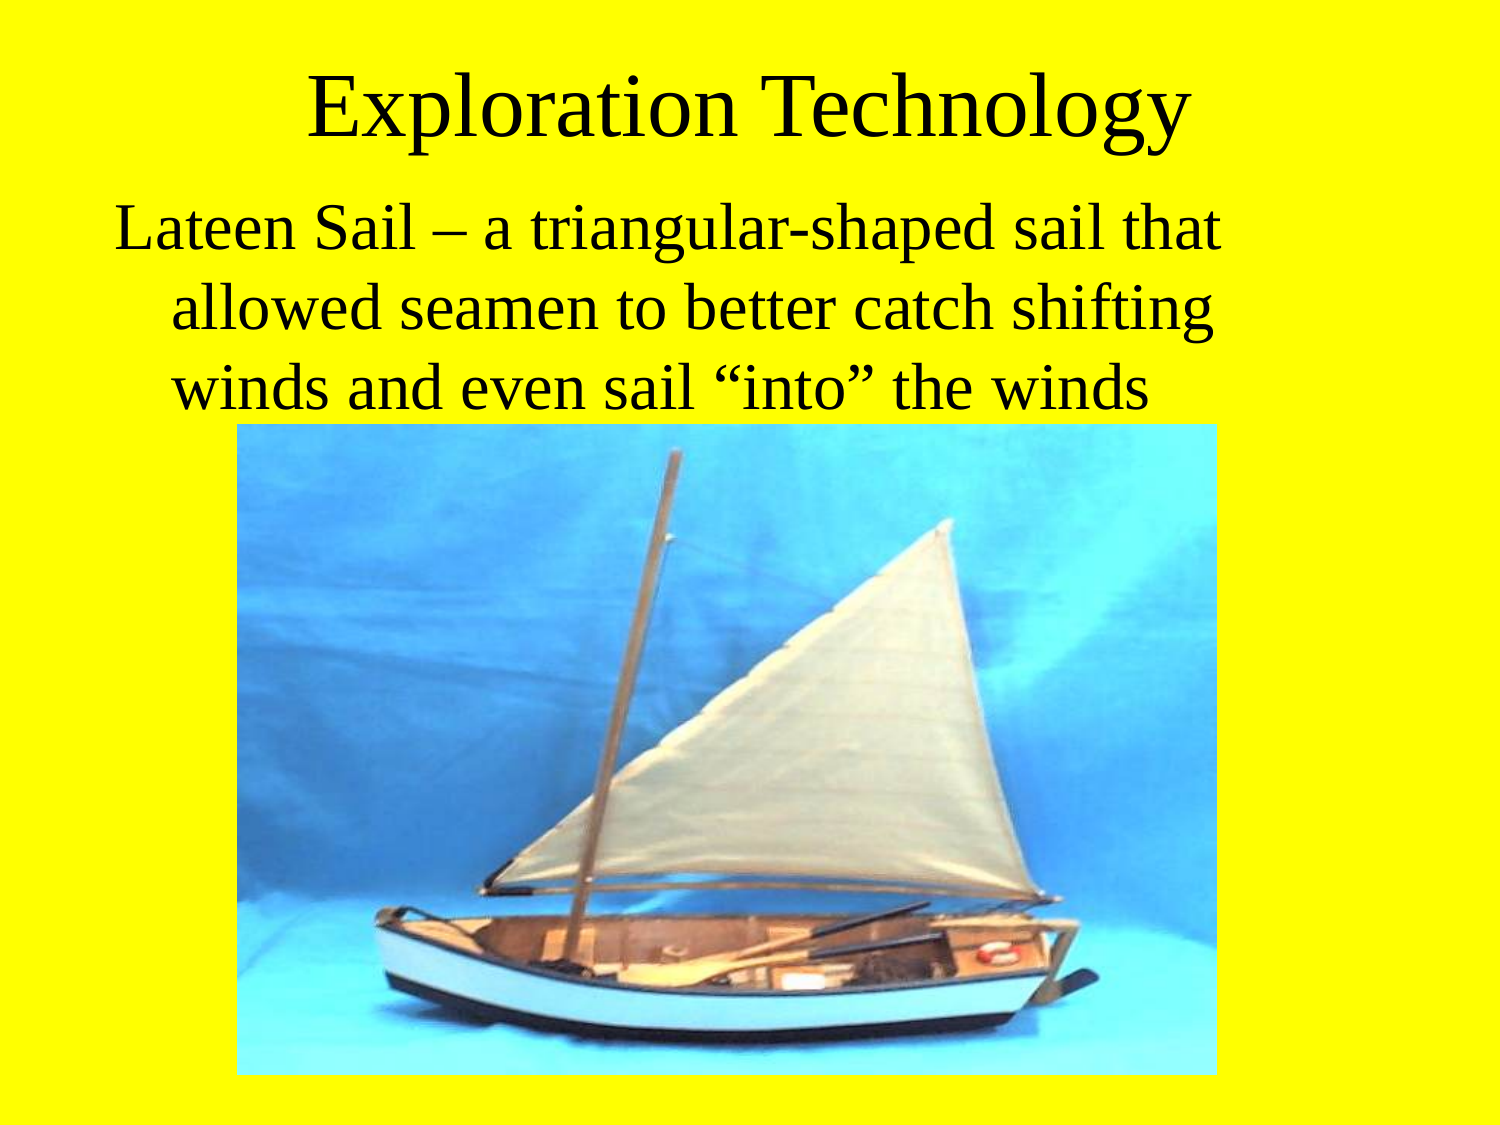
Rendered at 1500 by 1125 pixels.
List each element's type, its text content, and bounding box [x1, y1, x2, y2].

picture [237, 424, 1217, 1076]
list Lateen Sail – a triangular-shaped sail that allowed seamen to better catch shifting winds and even sail “into” the winds [99, 174, 1375, 1063]
title Exploration Technology [112, 37, 1388, 163]
